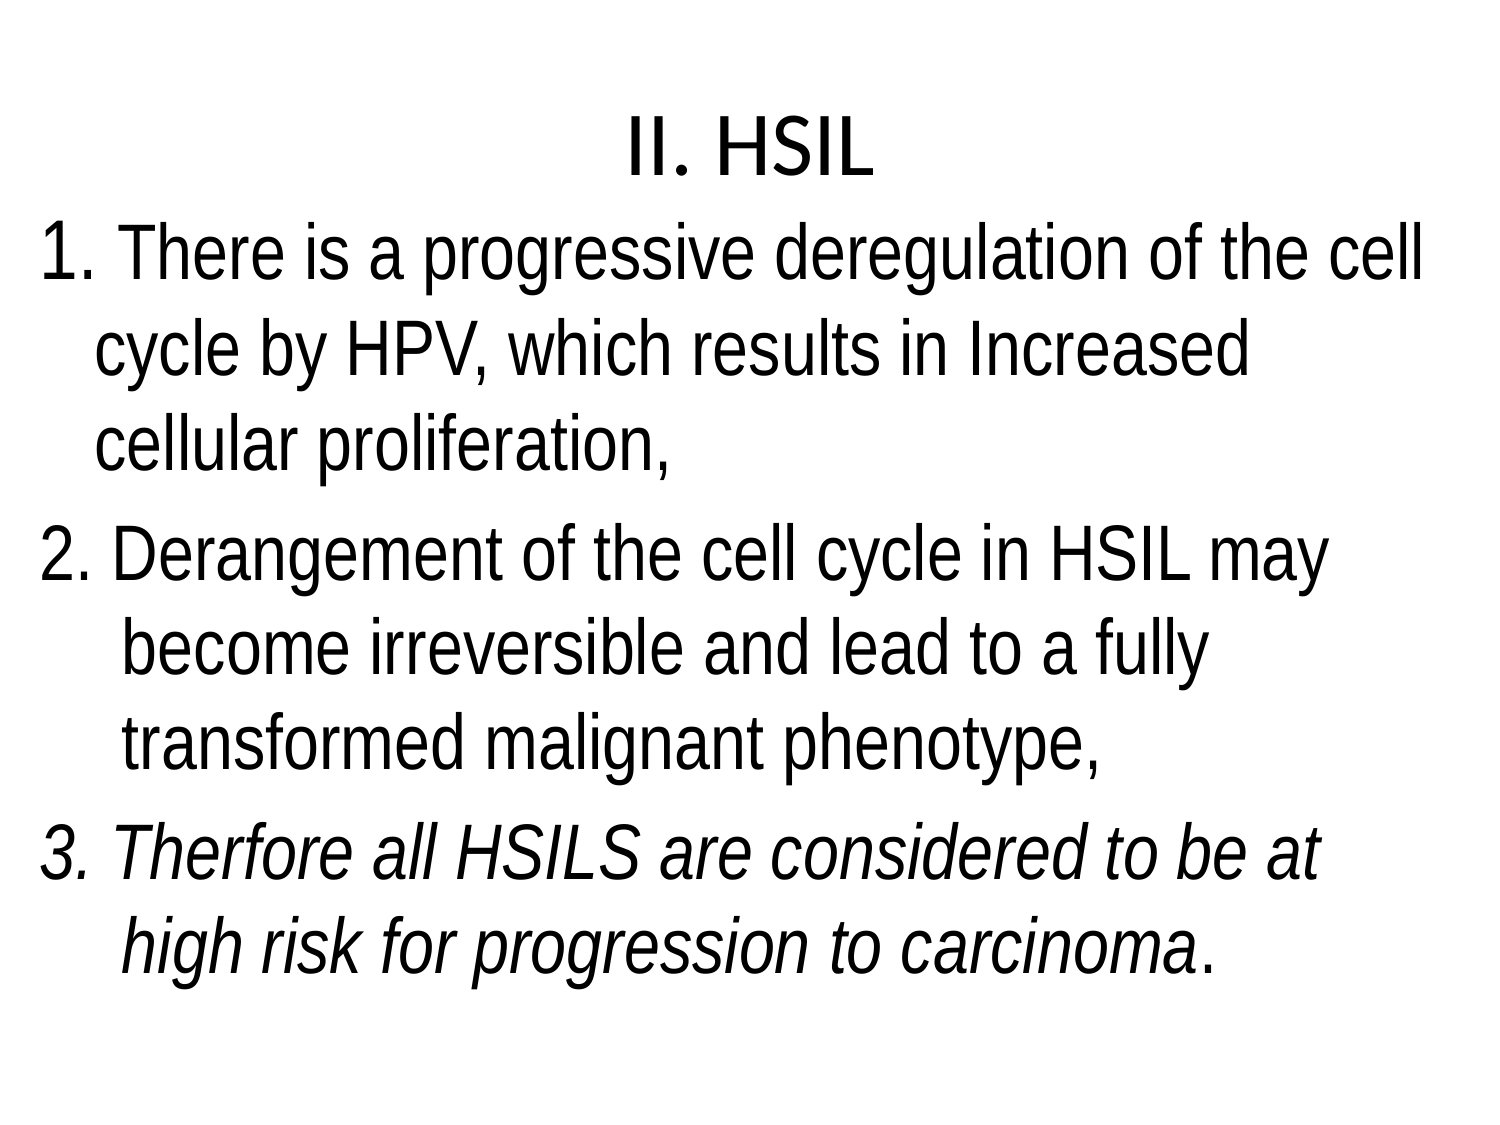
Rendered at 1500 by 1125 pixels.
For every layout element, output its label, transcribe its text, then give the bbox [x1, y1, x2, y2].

title II. HSIL [75, 45, 1425, 187]
list 1. There is a progressive deregulation of the cell cycle by HPV, which results in Increased cellular proliferation, 2. Derangement of the cell cycle in HSIL may become irreversible and lead to a fully transformed malignant phenotype, 3. Therfore all HSILS are considered to be at high risk for progression to carcinoma. [24, 187, 1475, 1005]
